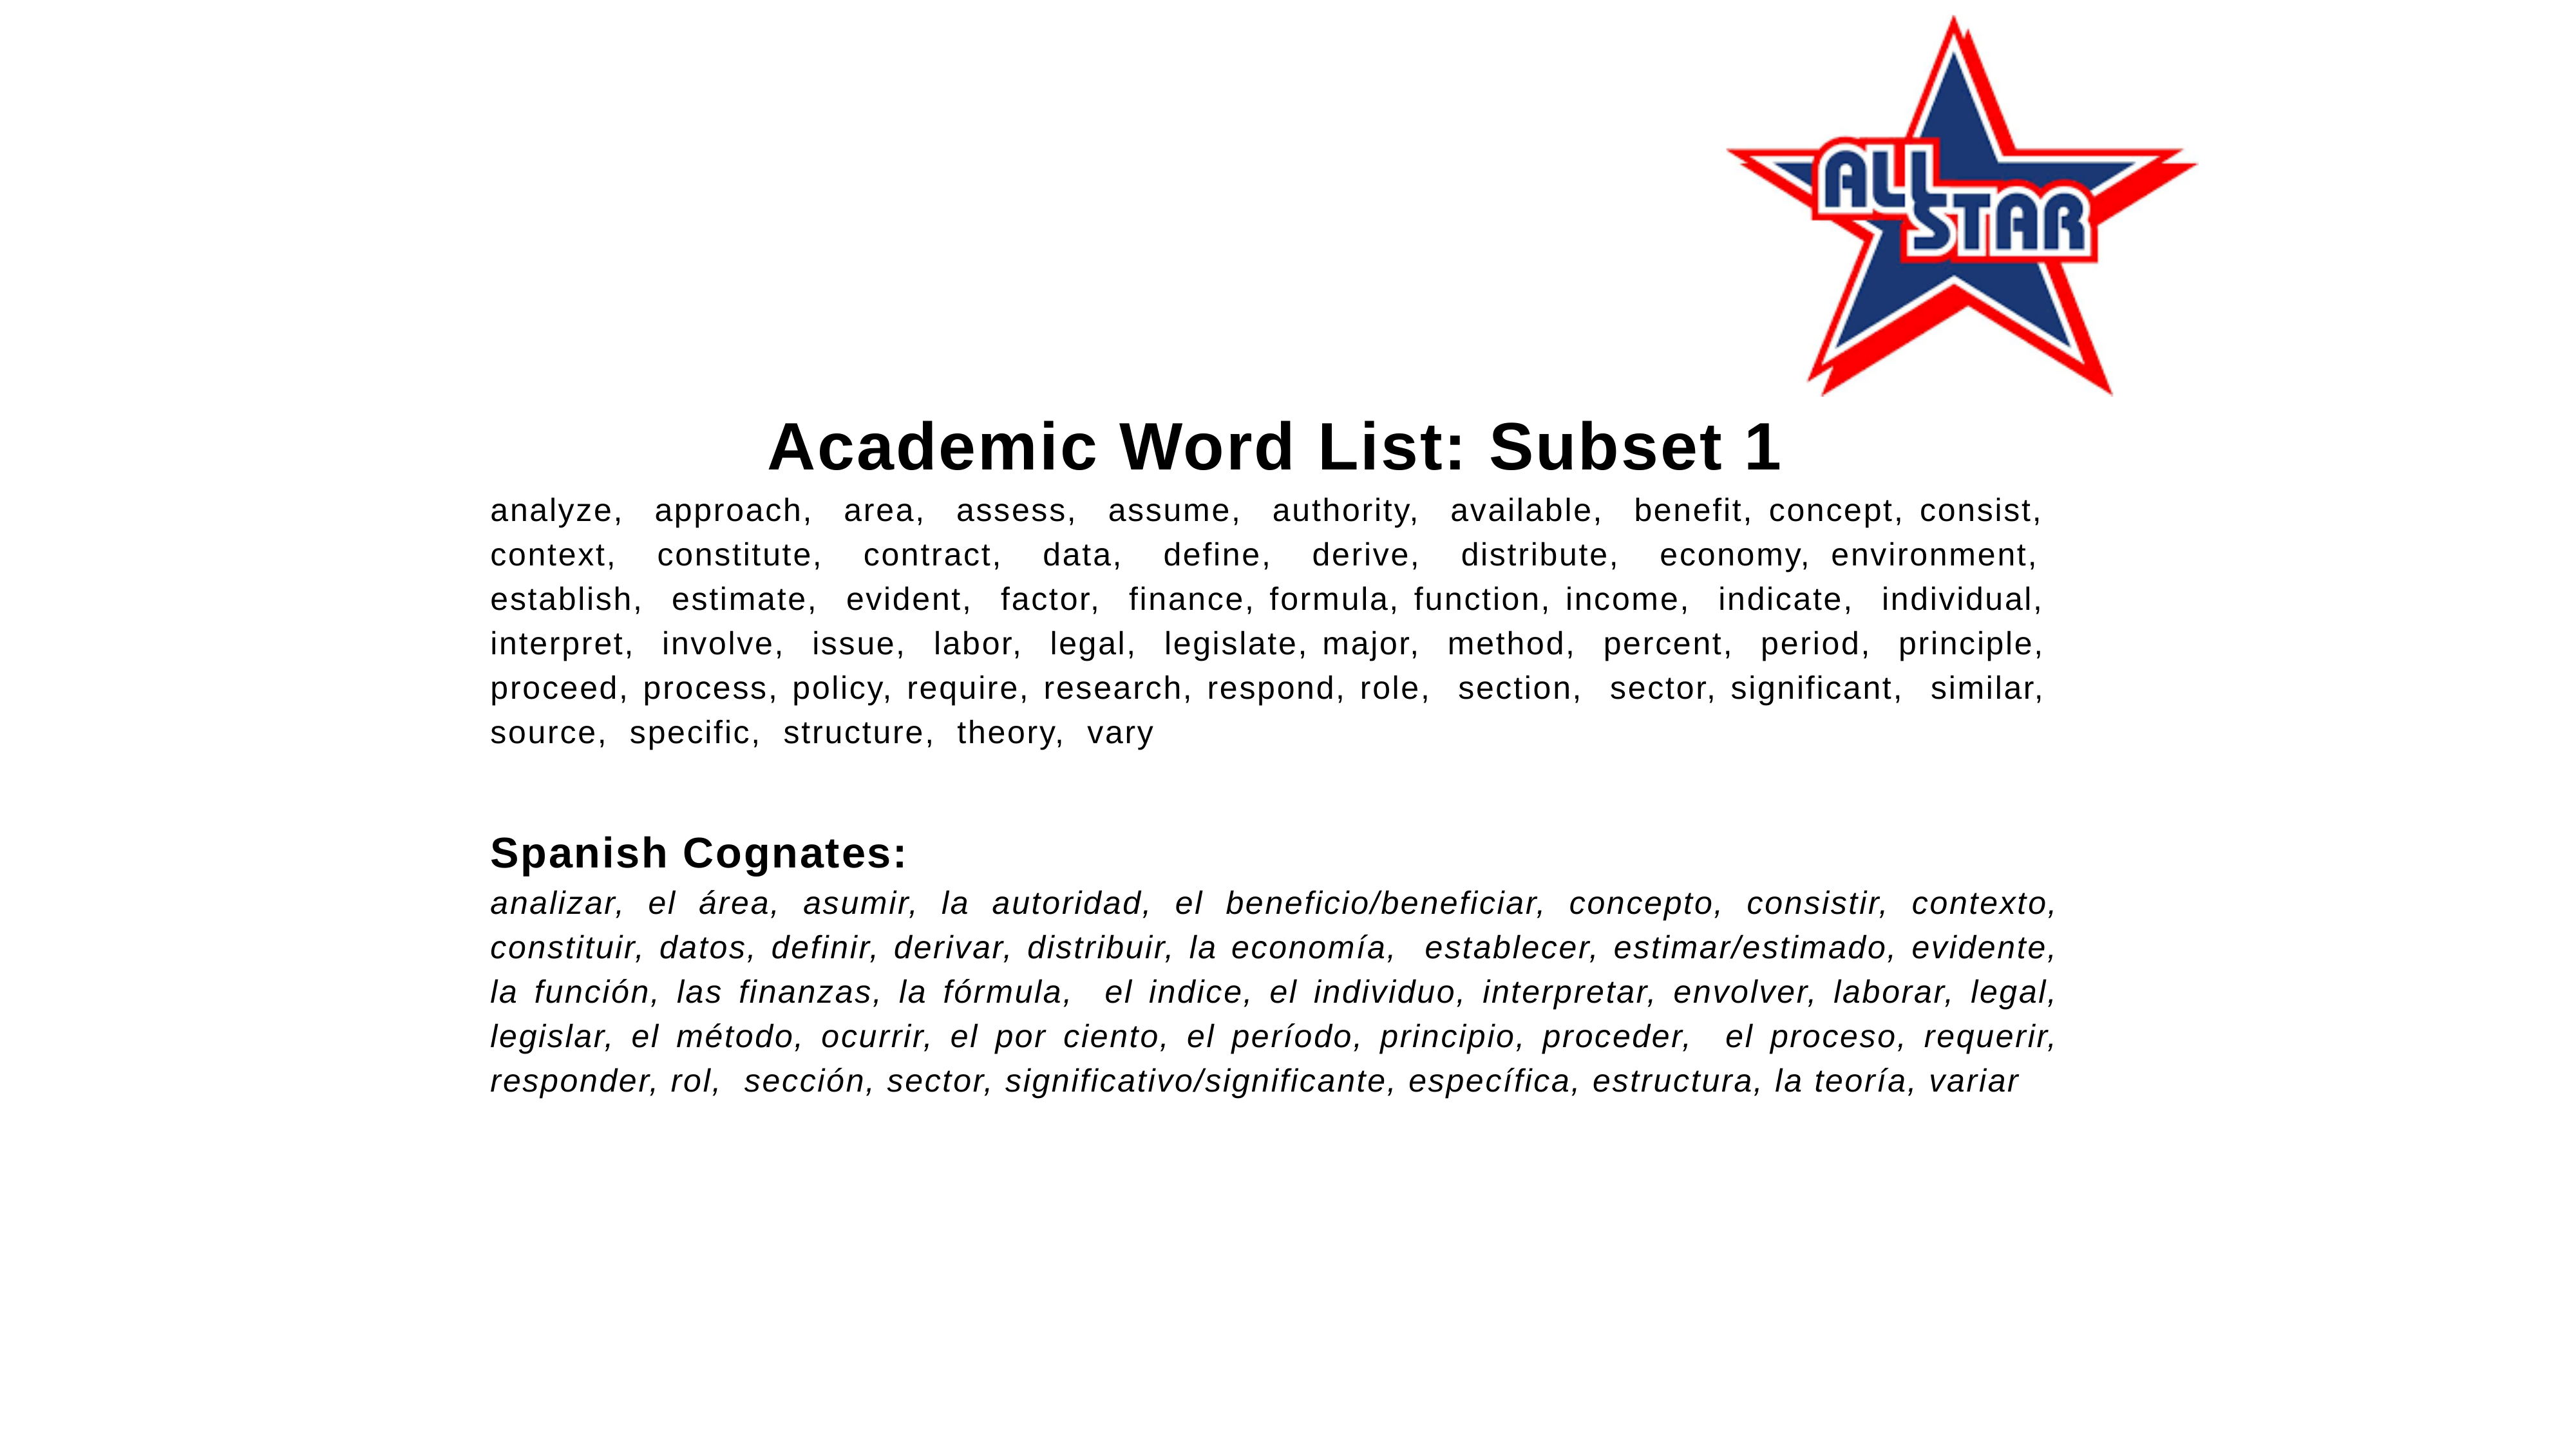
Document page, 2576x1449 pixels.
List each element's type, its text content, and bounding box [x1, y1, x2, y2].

text_box Academic Word List: Subset 1 analyze, approach, area, assess, assume, authority, available, benefit, concept, consist, context, constitute, contract, data, define, derive, distribute, economy, environment, establish, estimate, evident, factor, finance, formula, function, income, indicate, individual, interpret, involve, issue, labor, legal, legislate, major, method, percent, period, principle, proceed, process, policy, require, research, respond, role, section, sector, significant, similar, source, specific, structure, theory, vary Spanish Cognates: analizar, el área, asumir, la autoridad, el beneficio/beneficiar, concepto, consistir, contexto, constituir, datos, definir, derivar, distribuir, la economía, establecer, estimar/estimado, evidente, la función, las finanzas, la fórmula, el indice, el individuo, interpretar, envolver, laborar, legal, legislar, el método, ocurrir, el por ciento, el período, principio, proceder, el proceso, requerir, responder, rol, sección, sector, significativo/significante, específica, estructura, la teoría, variar [482, 383, 2069, 1106]
picture [1726, 15, 2199, 397]
